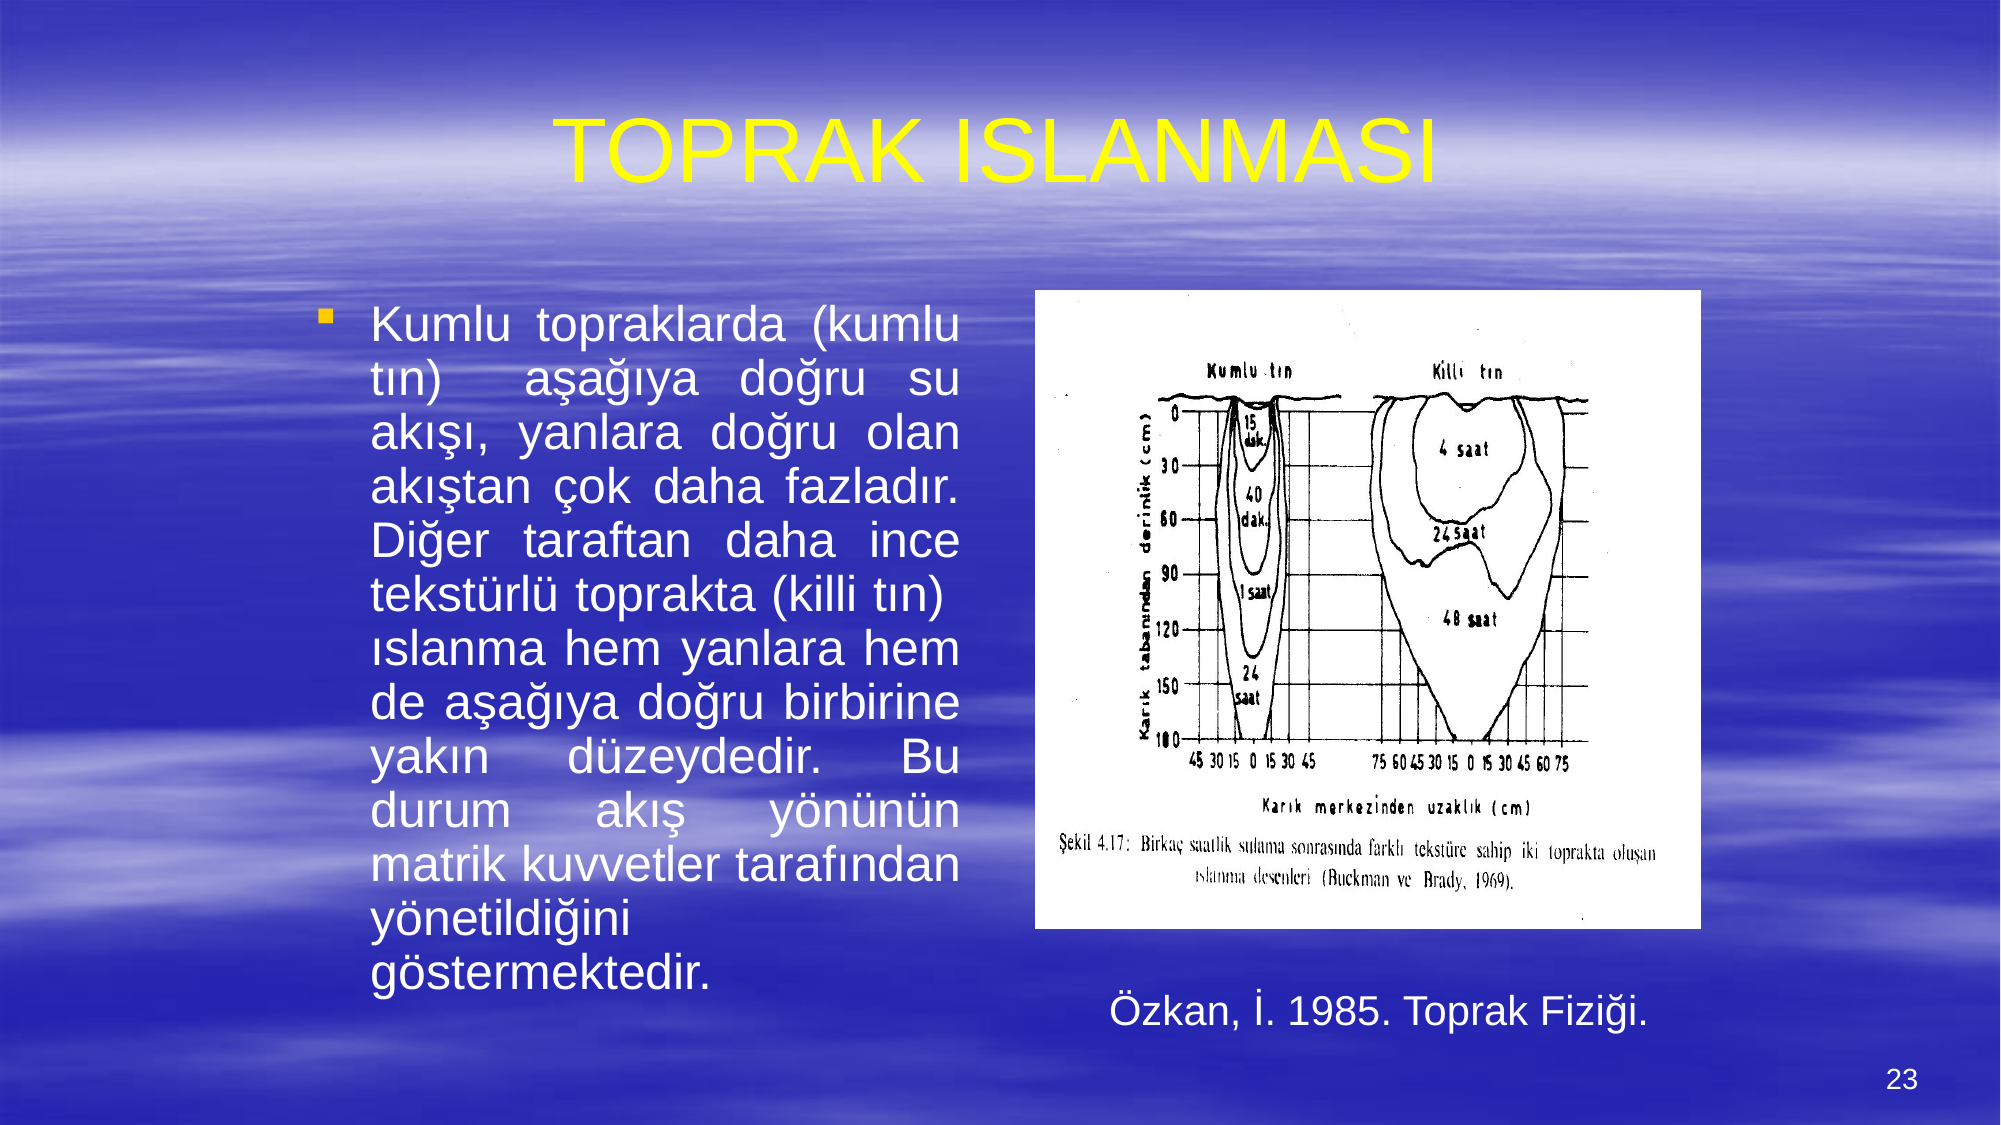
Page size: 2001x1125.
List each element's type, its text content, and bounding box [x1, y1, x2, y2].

list Kumlu topraklarda (kumlu tın) aşağıya doğru su akışı, yanlara doğru olan akıştan çok daha fazladır. Diğer taraftan daha ince tekstürlü toprakta (killi tın) ıslanma hem yanlara hem de aşağıya doğru birbirine yakın düzeydedir. Bu durum akış yönünün matrik kuvvetler tarafından yönetildiğini göstermektedir. [299, 290, 977, 1001]
slide_number 23 [1433, 1024, 1934, 1103]
title TOPRAK ISLANMASI [65, 37, 1928, 255]
text_box Özkan, İ. 1985. Toprak Fiziği. [1094, 976, 1674, 1041]
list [1035, 290, 1701, 929]
